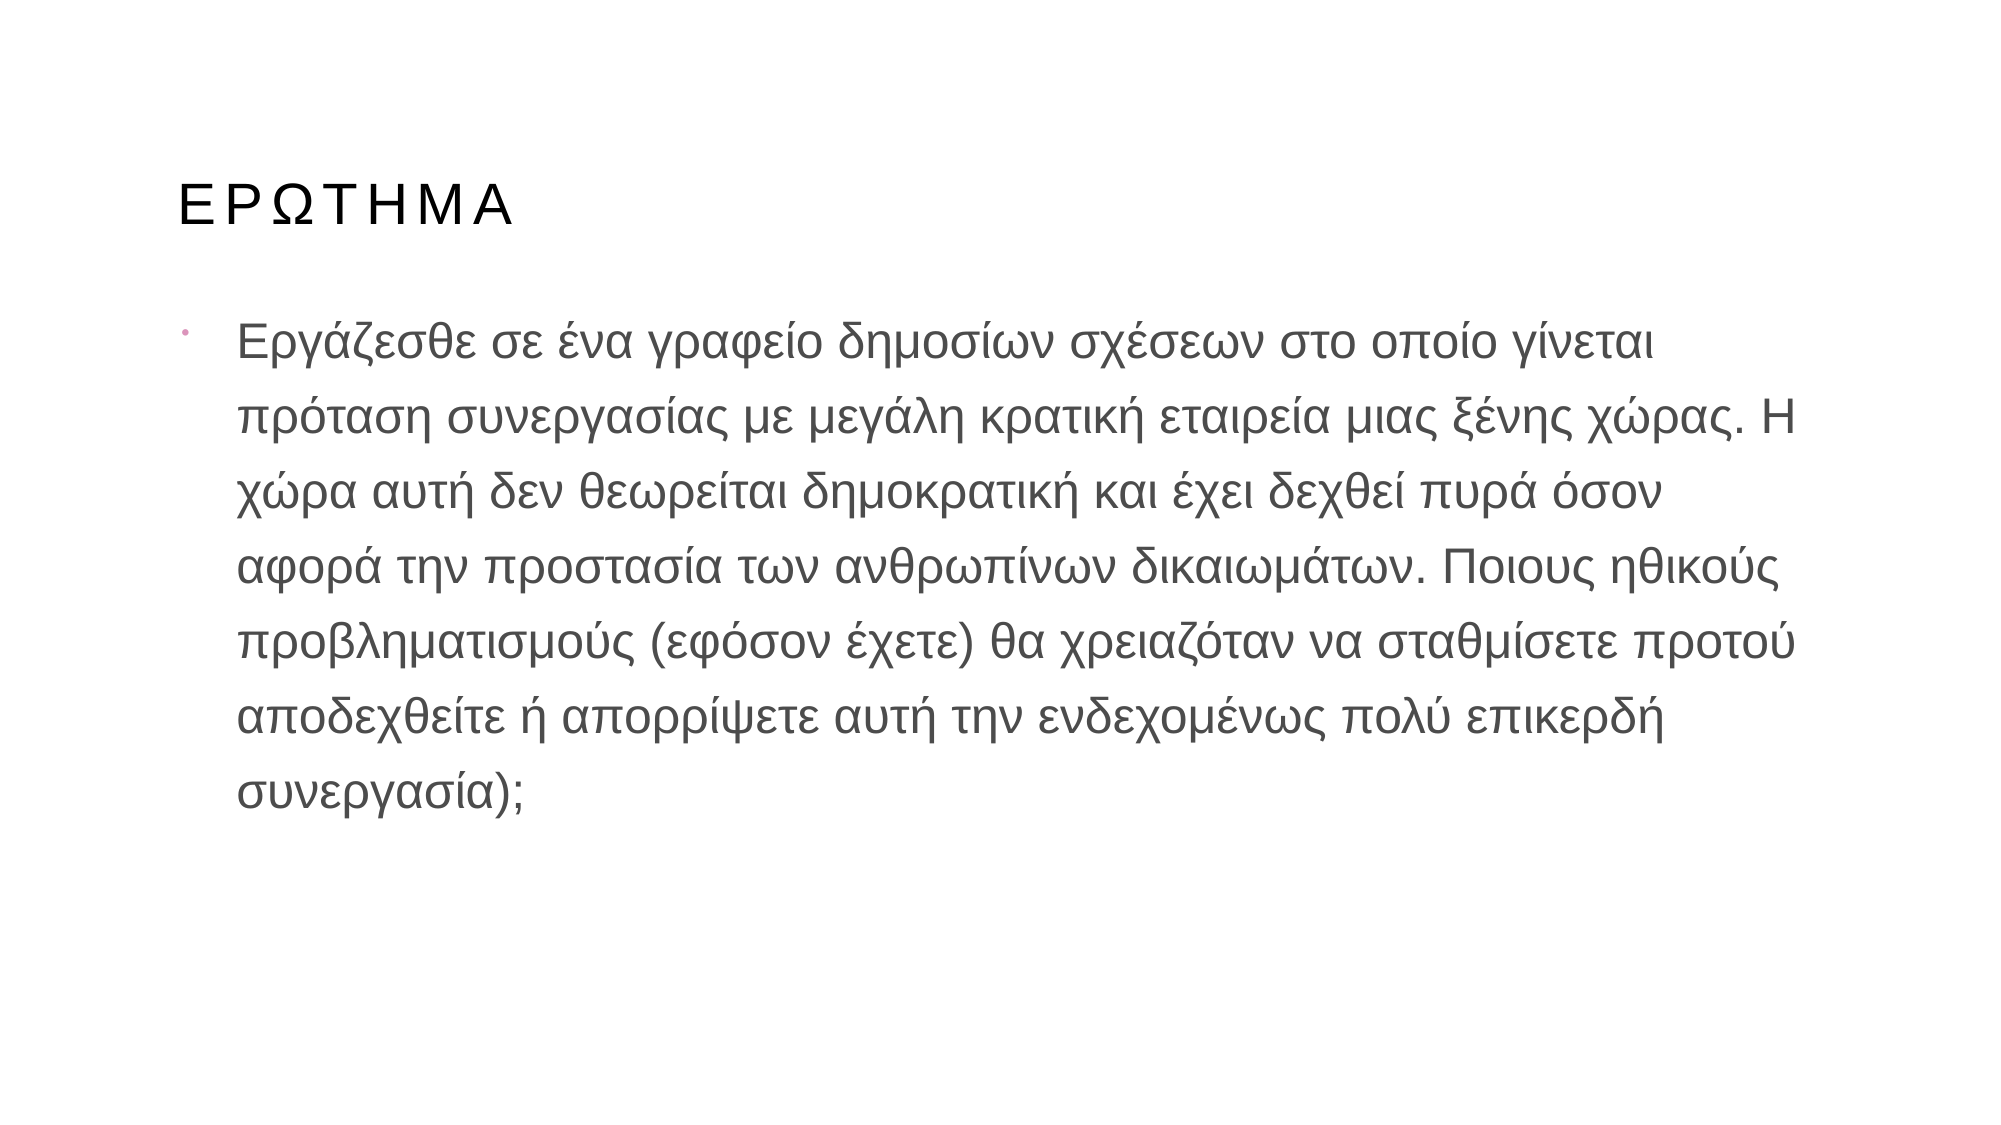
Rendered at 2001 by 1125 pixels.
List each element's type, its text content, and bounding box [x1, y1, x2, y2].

list Εργάζεσθε σε ένα γραφείο δημοσίων σχέσεων στο οποίο γίνεται πρόταση συνεργασίας με μεγάλη κρατική εταιρεία μιας ξένης χώρας. Η χώρα αυτή δεν θεωρείται δημοκρατική και έχει δεχθεί πυρά όσον αφορά την προστασία των ανθρωπίνων δικαιωμάτων. Ποιους ηθικούς προβληματισμούς (εφόσον έχετε) θα χρειαζόταν να σταθμίσετε προτού αποδεχθείτε ή απορρίψετε αυτή την ενδεχομένως πολύ επικερδή συνεργασία); [177, 293, 1822, 947]
title Ερωτημα [177, 165, 1822, 274]
